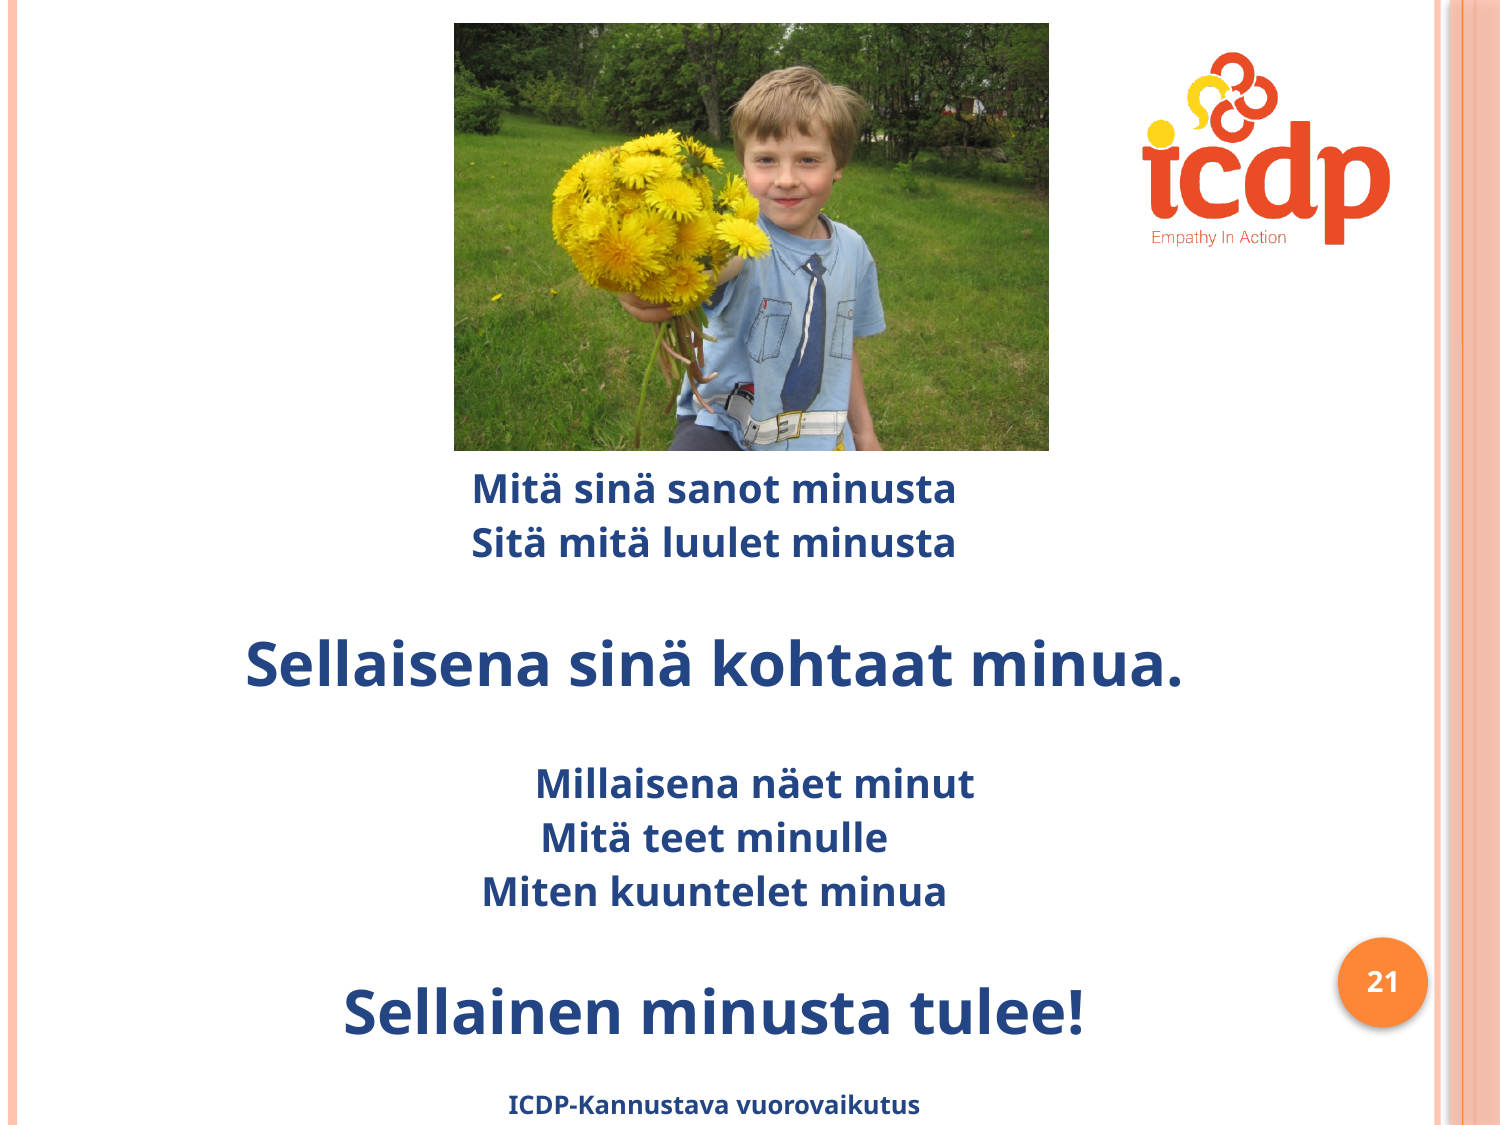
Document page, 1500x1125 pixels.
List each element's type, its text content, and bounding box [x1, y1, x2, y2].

list Mitä sinä sanot minusta Sitä mitä luulet minusta Sellaisena sinä kohtaat minua. Millaisena näet minut Mitä teet minulle Miten kuuntelet minua Sellainen minusta tulee! ICDP-Kannustava vuorovaikutus [100, 456, 1329, 1125]
picture [454, 23, 1050, 452]
picture [1103, 0, 1429, 324]
slide_number 21 [1333, 940, 1434, 1027]
